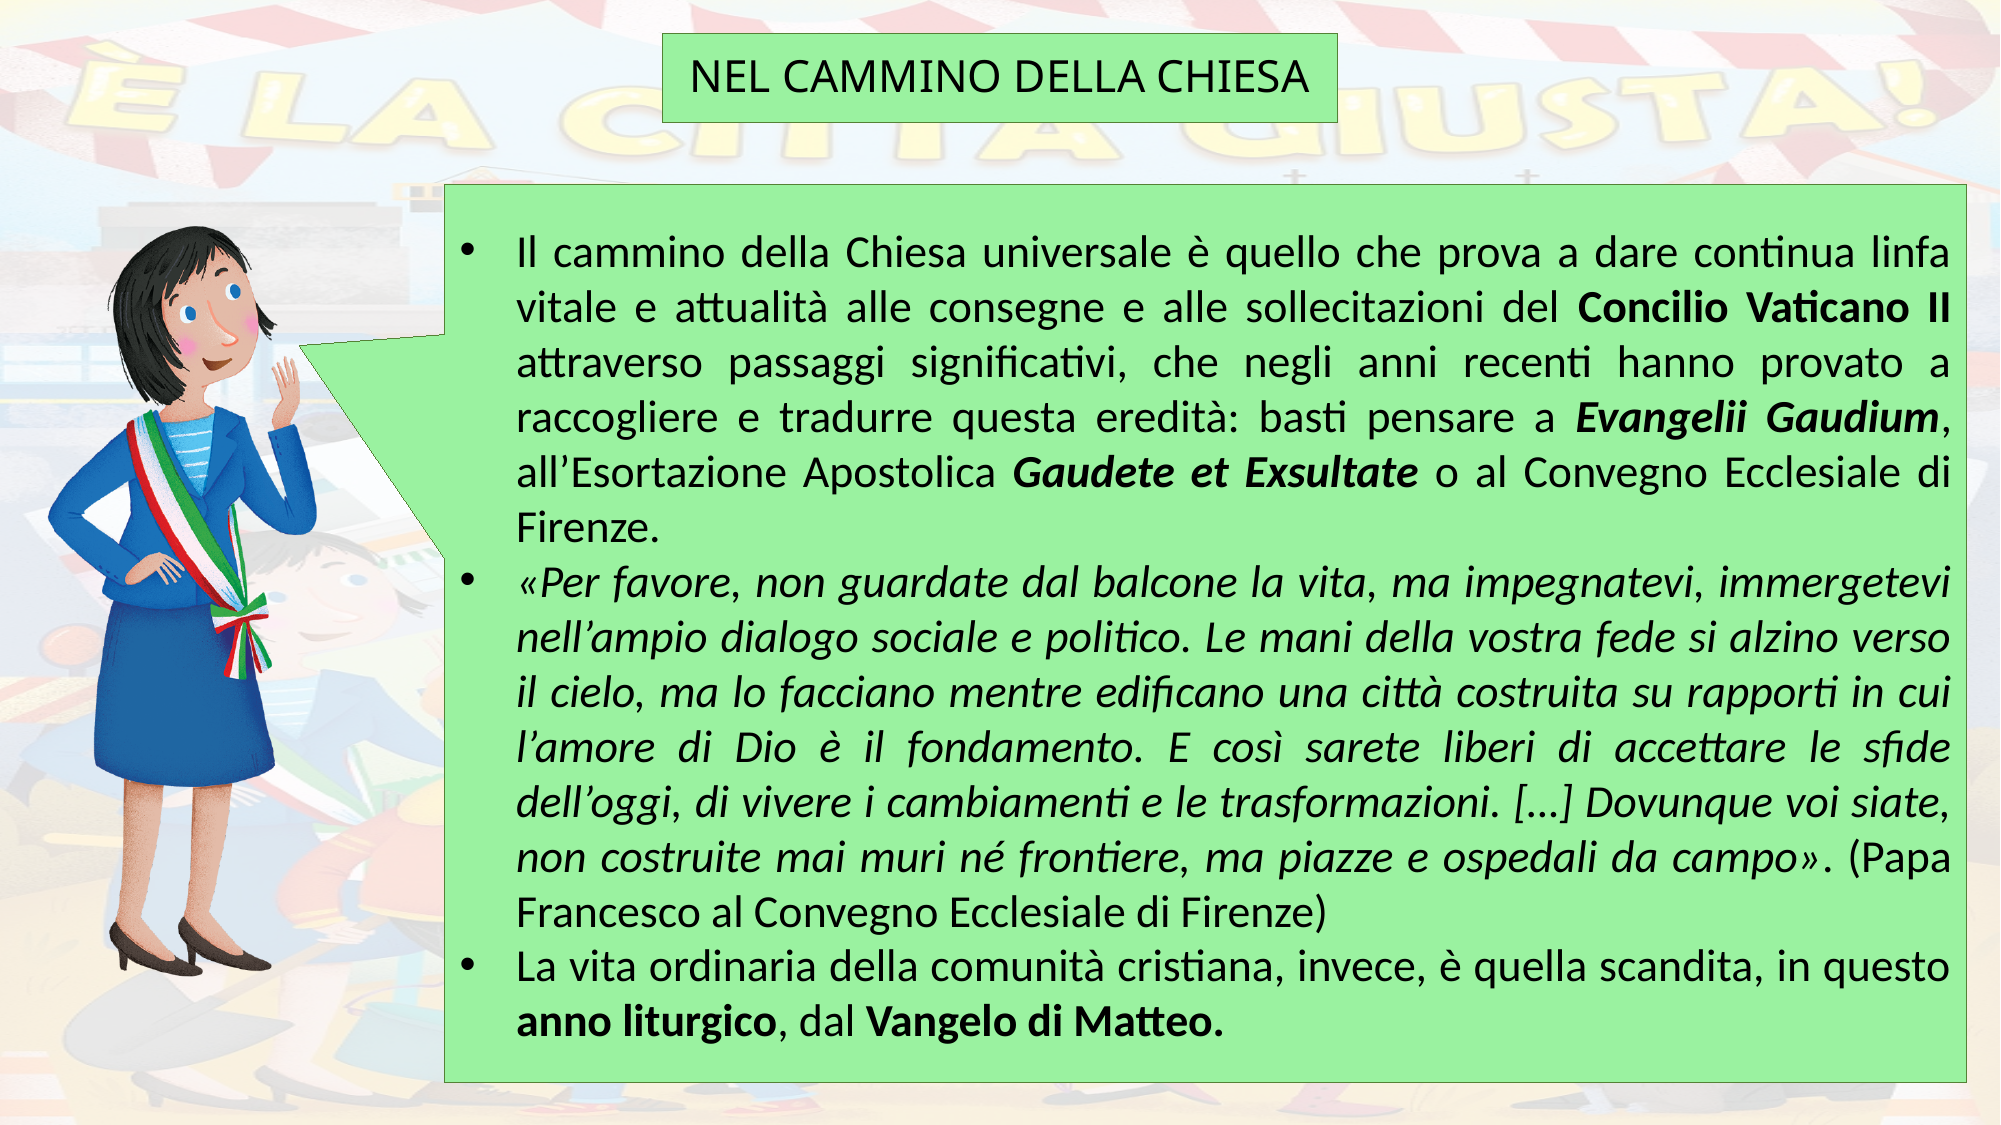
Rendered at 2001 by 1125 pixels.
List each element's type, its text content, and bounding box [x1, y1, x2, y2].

text_box NEL CAMMINO DELLA CHIESA [662, 33, 1338, 123]
picture [20, 207, 362, 998]
text_box Il cammino della Chiesa universale è quello che prova a dare continua linfa vitale e attualità alle consegne e alle sollecitazioni del Concilio Vaticano II attraverso passaggi significativi, che negli anni recenti hanno provato a raccogliere e tradurre questa eredità: basti pensare a Evangelii Gaudium, all’Esortazione Apostolica Gaudete et Exsultate o al Convegno Ecclesiale di Firenze. «Per favore, non guardate dal balcone la vita, ma impegnatevi, immergetevi nell’ampio dialogo sociale e politico. Le mani della vostra fede si alzino verso il cielo, ma lo facciano mentre edificano una città costruita su rapporti in cui l’amore di Dio è il fondamento. E così sarete liberi di accettare le sfide dell’oggi, di vivere i cambiamenti e le trasformazioni. […] Dovunque voi siate, non costruite mai muri né frontiere, ma piazze e ospedali da campo». (Papa Francesco al Convegno Ecclesiale di Firenze) La vita ordinaria della comunità cristiana, invece, è quella scandita, in questo anno liturgico, dal Vangelo di Matteo. [362, 184, 1967, 1083]
